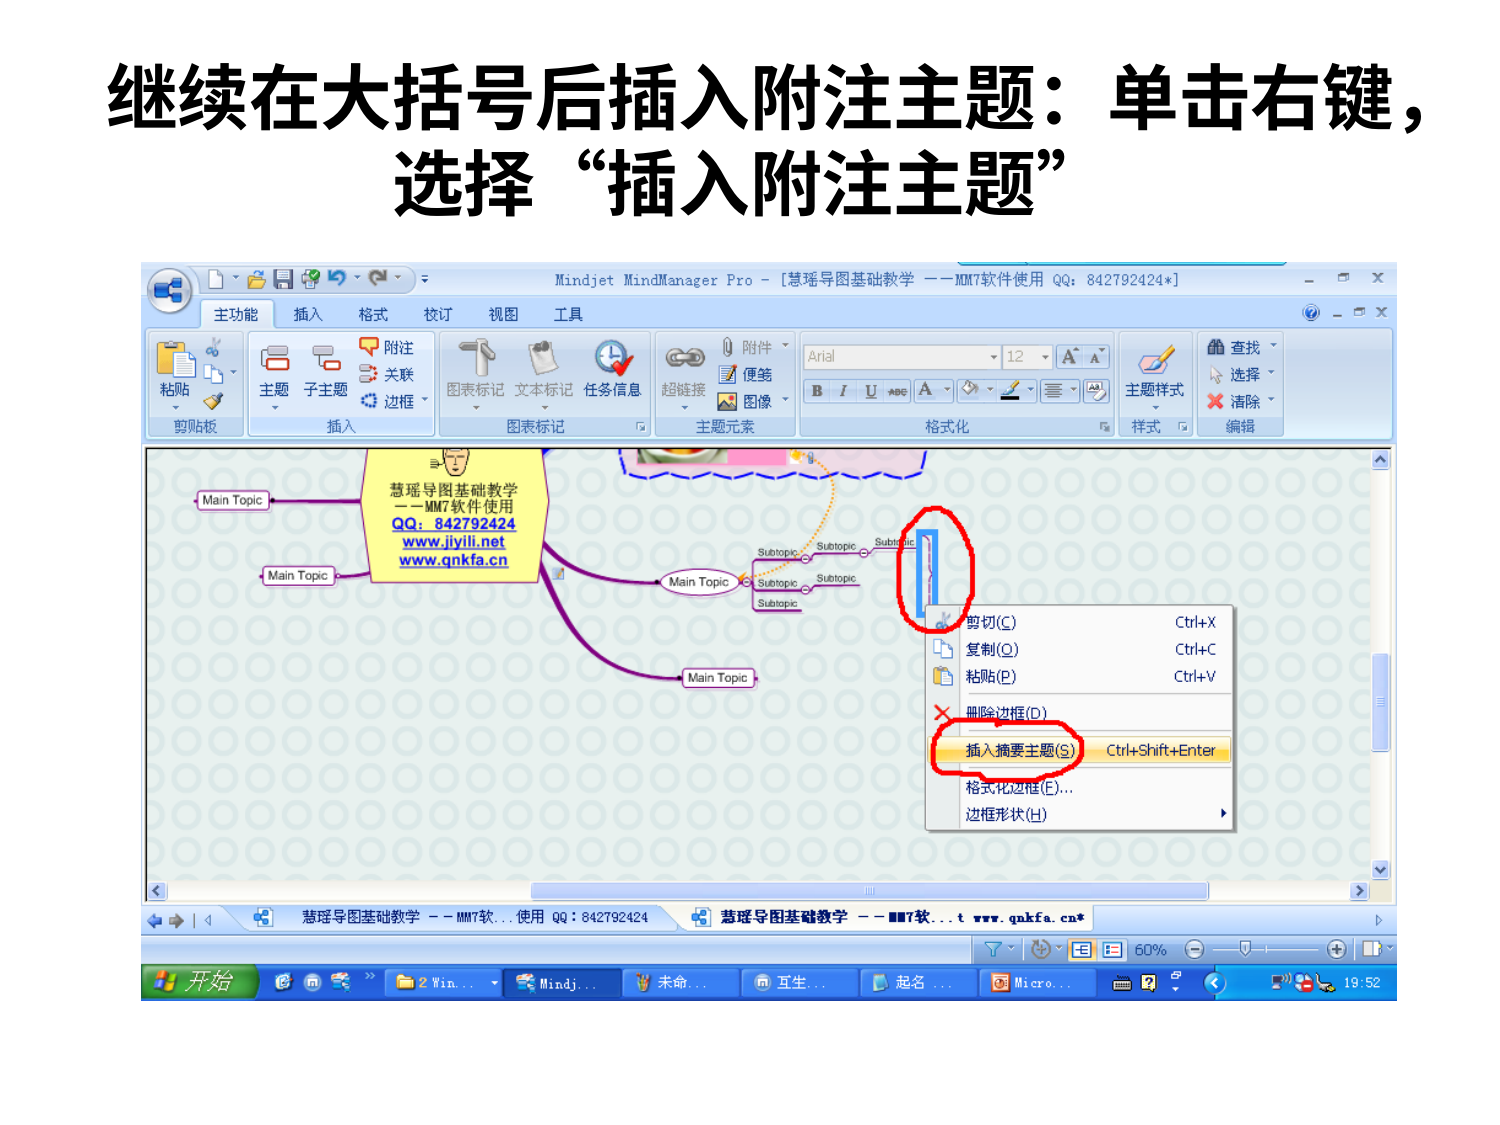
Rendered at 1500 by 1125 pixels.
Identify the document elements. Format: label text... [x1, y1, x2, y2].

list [140, 262, 1397, 1001]
title 继续在大括号后插入附注主题：单击右键，选择“插入附注主题” [75, 45, 1425, 233]
